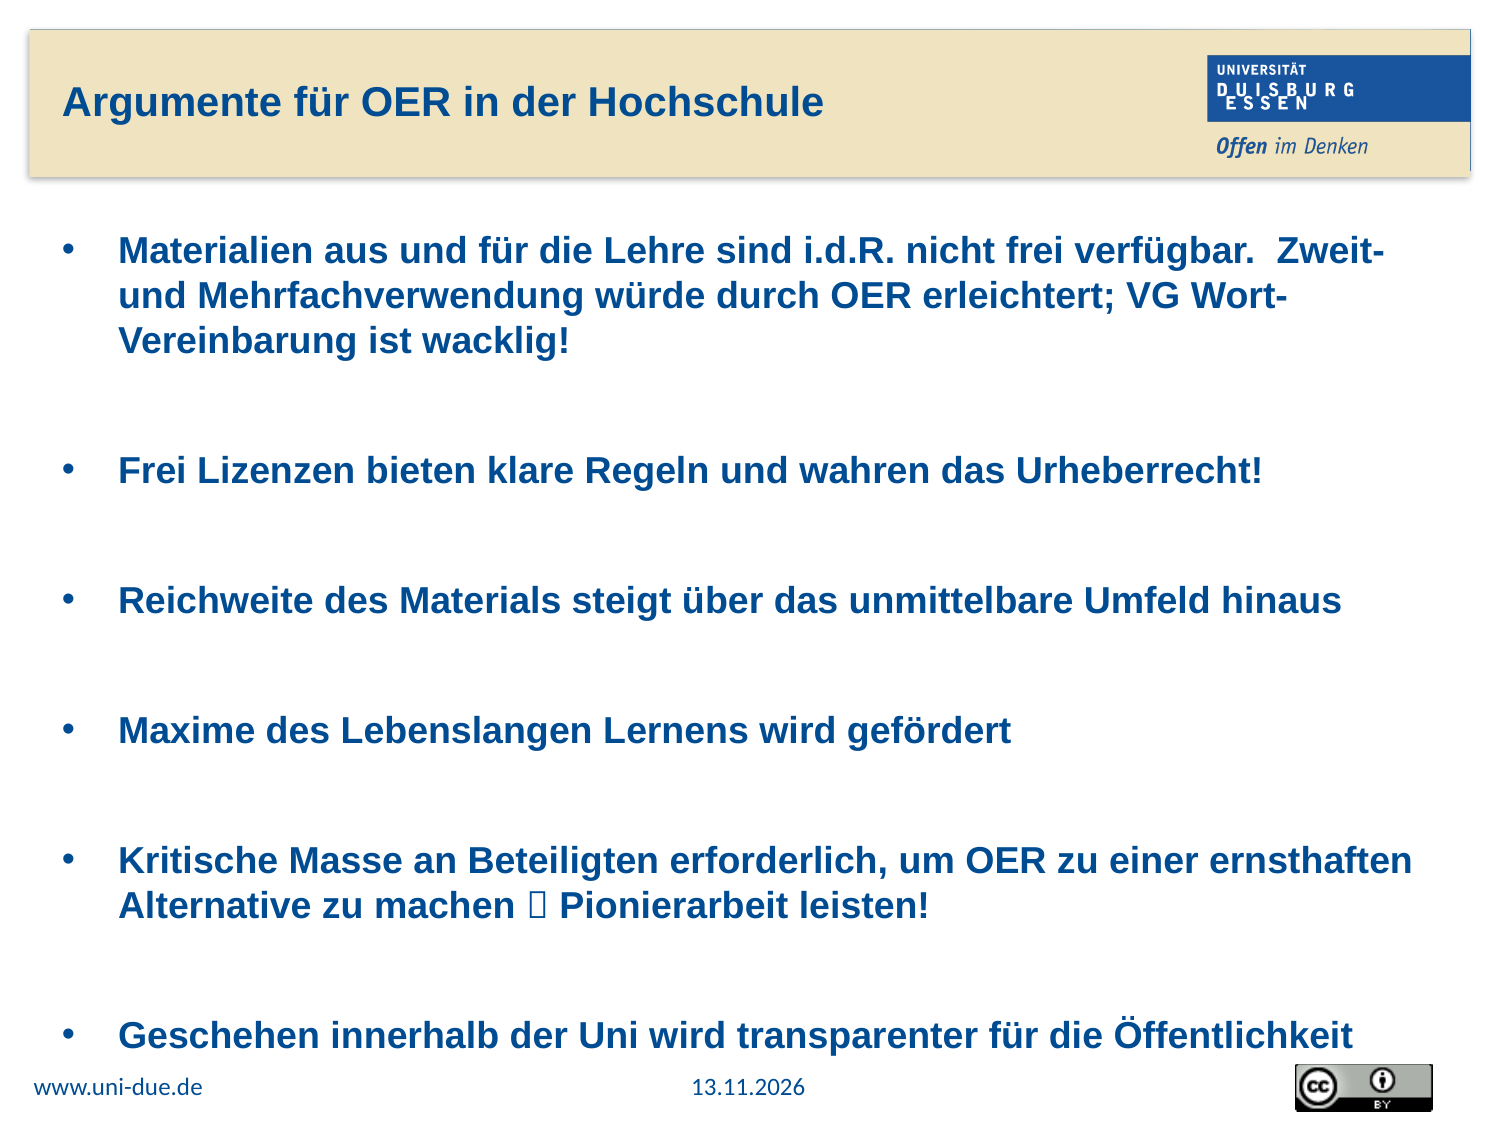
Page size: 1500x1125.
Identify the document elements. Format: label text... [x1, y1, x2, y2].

picture [1295, 1064, 1433, 1112]
title Argumente für OER in der Hochschule [32, 29, 1155, 172]
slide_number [573, 1063, 924, 1123]
footer www.uni-due.de [18, 1063, 253, 1123]
list Materialien aus und für die Lehre sind i.d.R. nicht frei verfügbar. Zweit- und Mehrfachverwendung würde durch OER erleichtert; VG Wort-Vereinbarung ist wacklig! Frei Lizenzen bieten klare Regeln und wahren das Urheberrecht! Reichweite des Materials steigt über das unmittelbare Umfeld hinaus Maxime des Lebenslangen Lernens wird gefördert Kritische Masse an Beteiligten erforderlich, um OER zu einer ernsthaften Alternative zu machen  Pionierarbeit leisten! Geschehen innerhalb der Uni wird transparenter für die Öffentlichkeit [32, 196, 1455, 1064]
